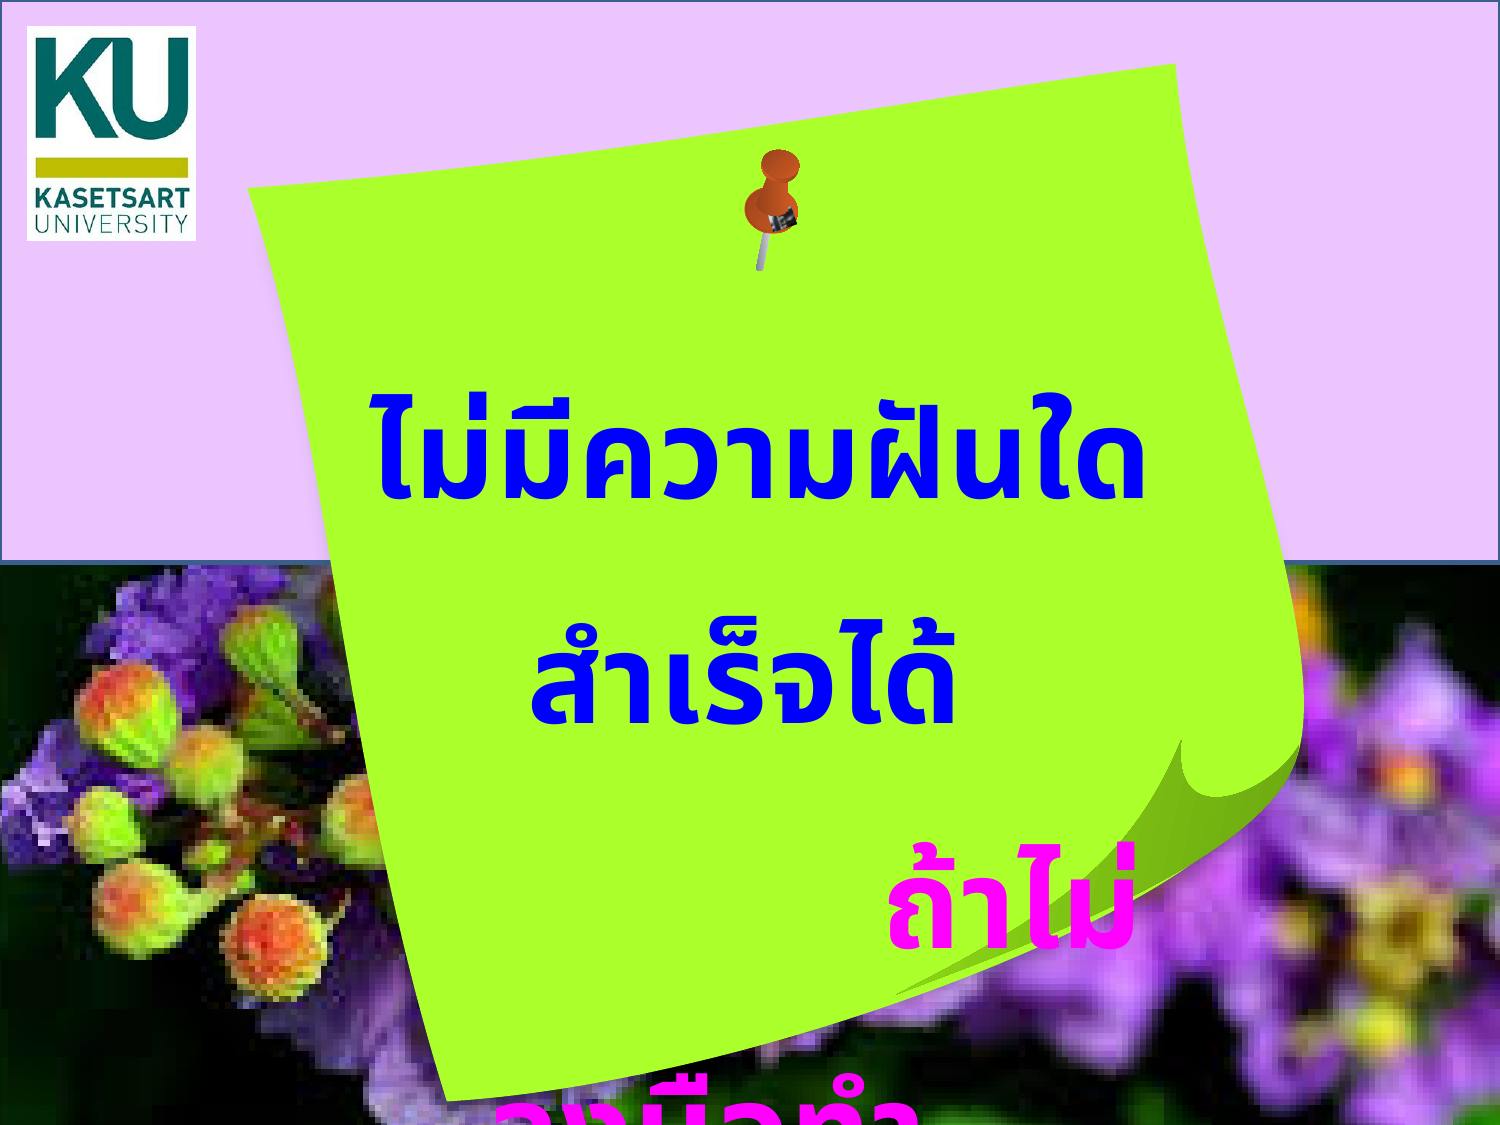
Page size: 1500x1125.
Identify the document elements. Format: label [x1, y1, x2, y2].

picture [0, 248, 1500, 1125]
text_box [744, 148, 799, 273]
picture [27, 26, 196, 241]
text_box [312, 108, 1329, 1048]
text_box [0, 0, 1500, 248]
